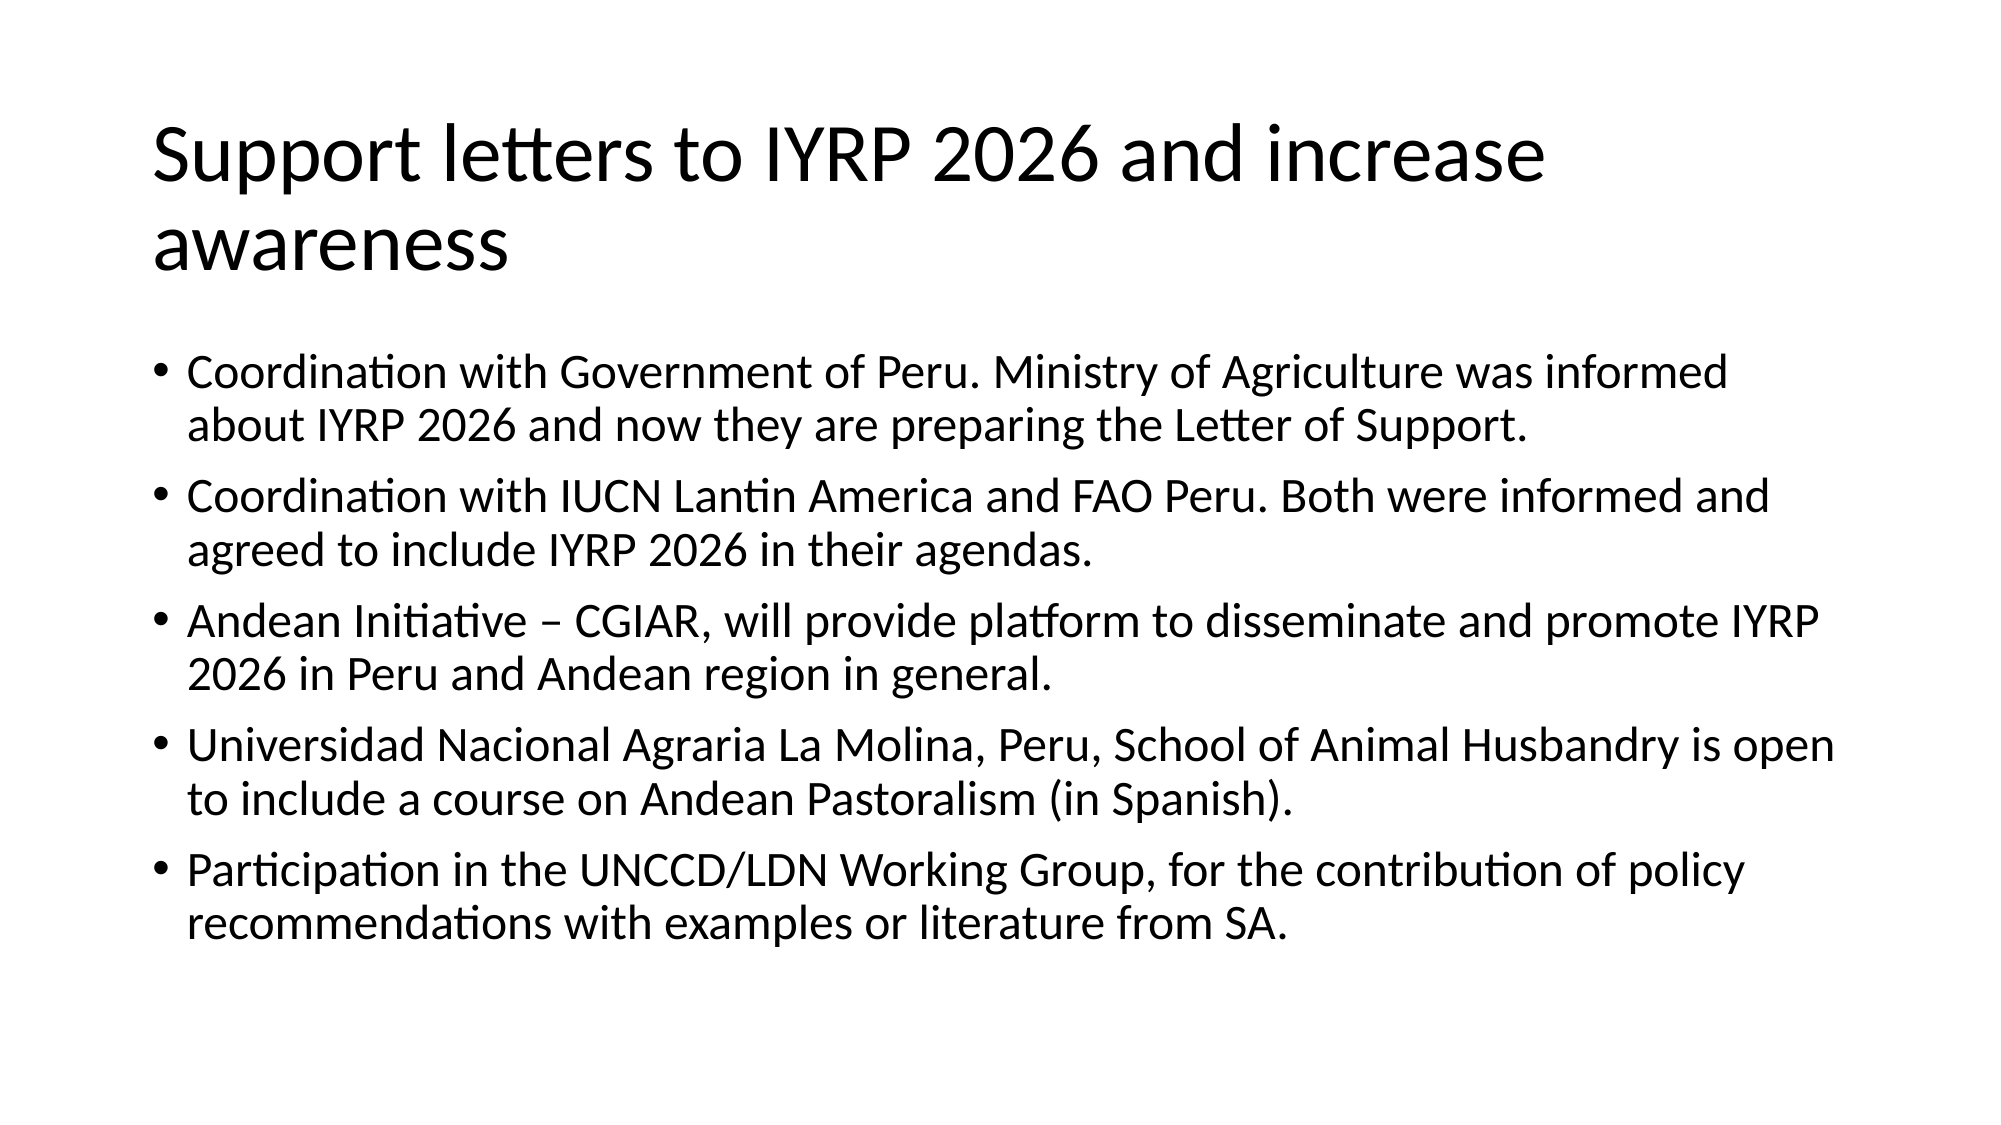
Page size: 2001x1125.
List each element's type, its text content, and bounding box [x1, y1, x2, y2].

list Coordination with Government of Peru. Ministry of Agriculture was informed about IYRP 2026 and now they are preparing the Letter of Support. Coordination with IUCN Lantin America and FAO Peru. Both were informed and agreed to include IYRP 2026 in their agendas. Andean Initiative – CGIAR, will provide platform to disseminate and promote IYRP 2026 in Peru and Andean region in general. Universidad Nacional Agraria La Molina, Peru, School of Animal Husbandry is open to include a course on Andean Pastoralism (in Spanish). Participation in the UNCCD/LDN Working Group, for the contribution of policy recommendations with examples or literature from SA. [137, 338, 1863, 963]
title Support letters to IYRP 2026 and increase awareness [137, 59, 1863, 338]
